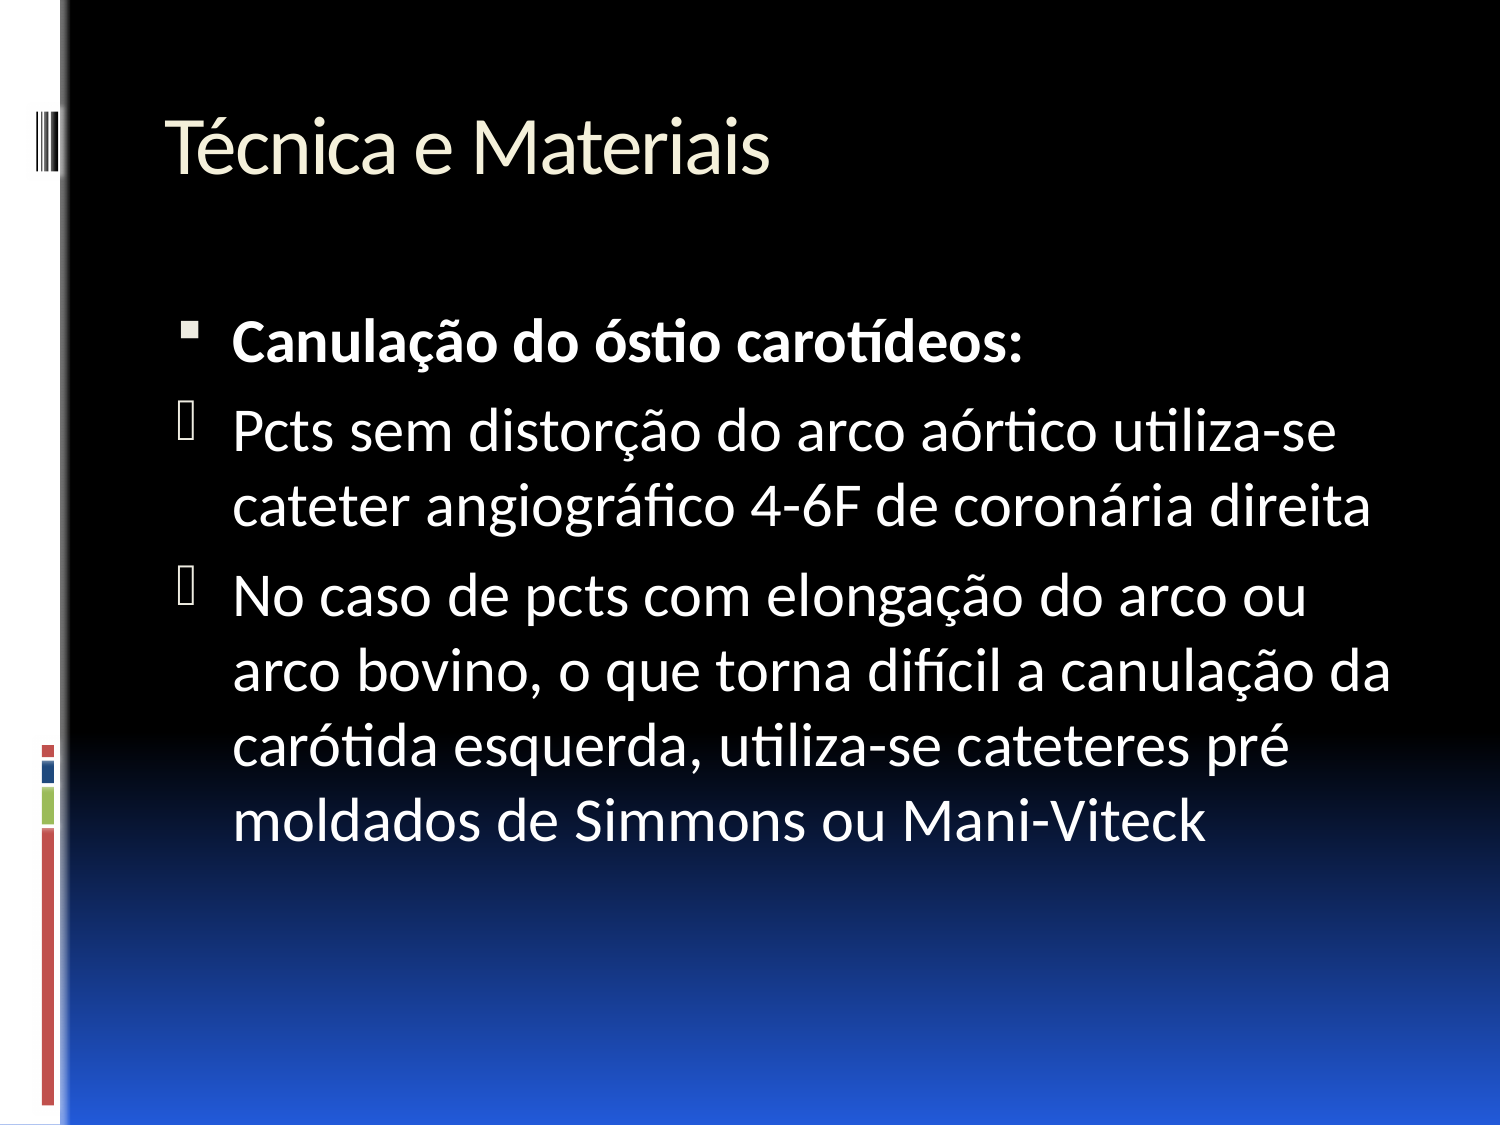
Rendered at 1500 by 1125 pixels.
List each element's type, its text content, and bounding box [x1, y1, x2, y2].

title Técnica e Materiais [150, 83, 1425, 234]
list Canulação do óstio carotídeos: Pcts sem distorção do arco aórtico utiliza-se cateter angiográfico 4-6F de coronária direita No caso de pcts com elongação do arco ou arco bovino, o que torna difícil a canulação da carótida esquerda, utiliza-se cateteres pré moldados de Simmons ou Mani-Viteck [150, 292, 1425, 1043]
